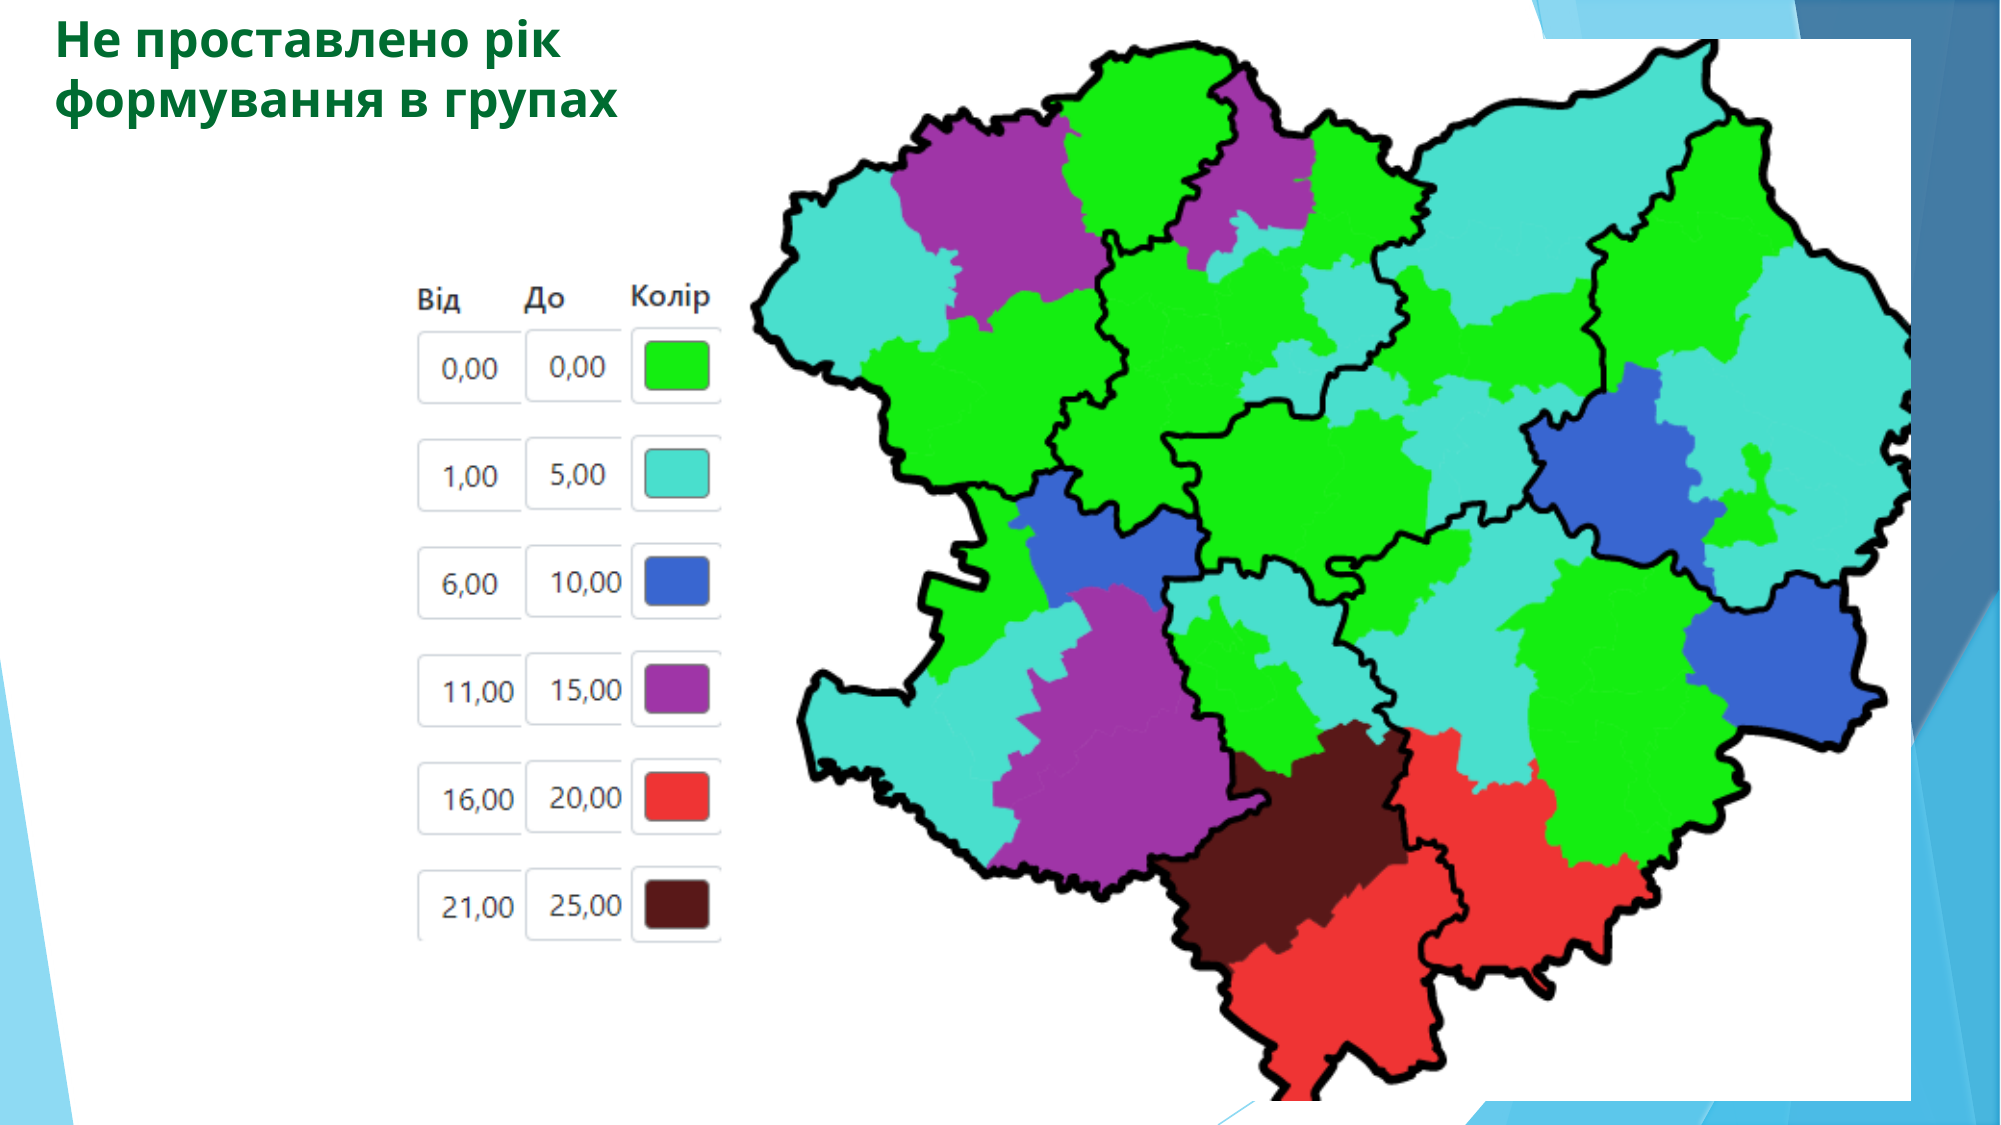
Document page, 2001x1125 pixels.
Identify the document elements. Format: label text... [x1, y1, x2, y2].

text_box Не проставлено рік формування в групах [39, 0, 642, 135]
picture [412, 39, 1911, 1102]
